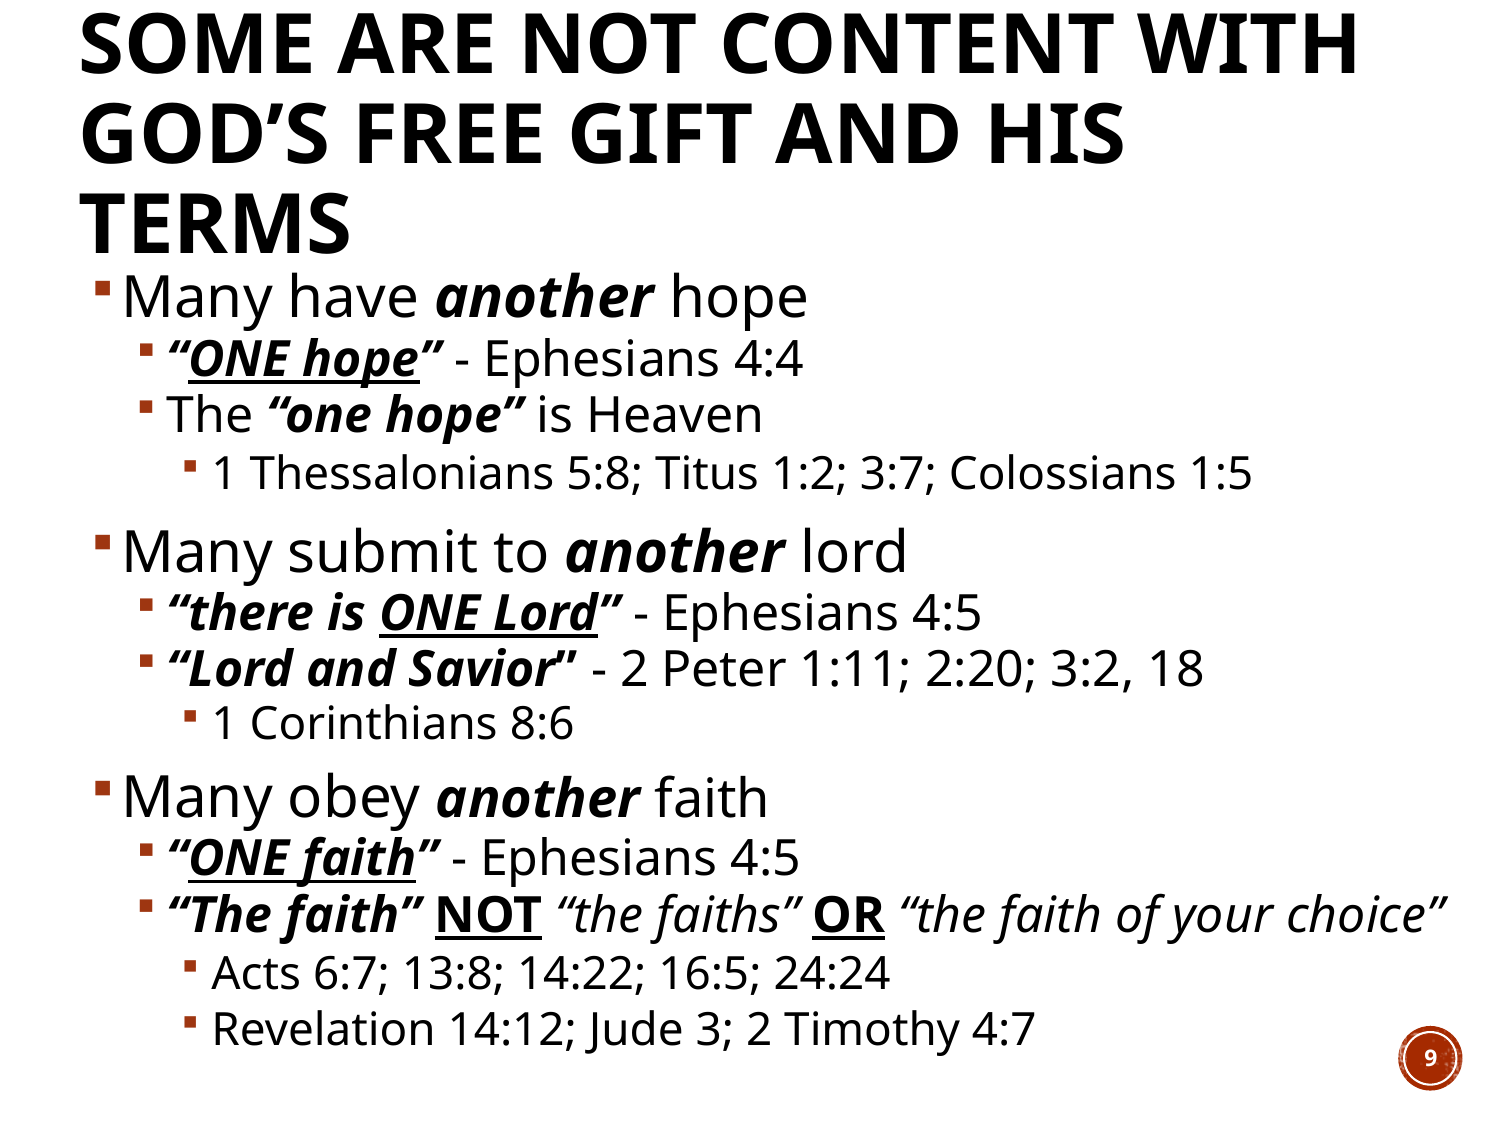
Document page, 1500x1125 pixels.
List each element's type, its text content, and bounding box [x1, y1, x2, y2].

slide_number 9 [1391, 1028, 1471, 1089]
list Many have another hope “ONE hope” - Ephesians 4:4 The “one hope” is Heaven 1 Thessalonians 5:8; Titus 1:2; 3:7; Colossians 1:5 Many submit to another lord “there is ONE Lord” - Ephesians 4:5 “Lord and Savior” - 2 Peter 1:11; 2:20; 3:2, 18 1 Corinthians 8:6 Many obey another faith “ONE faith” - Ephesians 4:5 “The faith” NOT “the faiths” OR “the faith of your choice” Acts 6:7; 13:8; 14:22; 16:5; 24:24 Revelation 14:12; Jude 3; 2 Timothy 4:7 [76, 238, 1488, 1113]
title Some Are Not Content With God’s Free Gift and His Terms [63, 49, 1427, 224]
